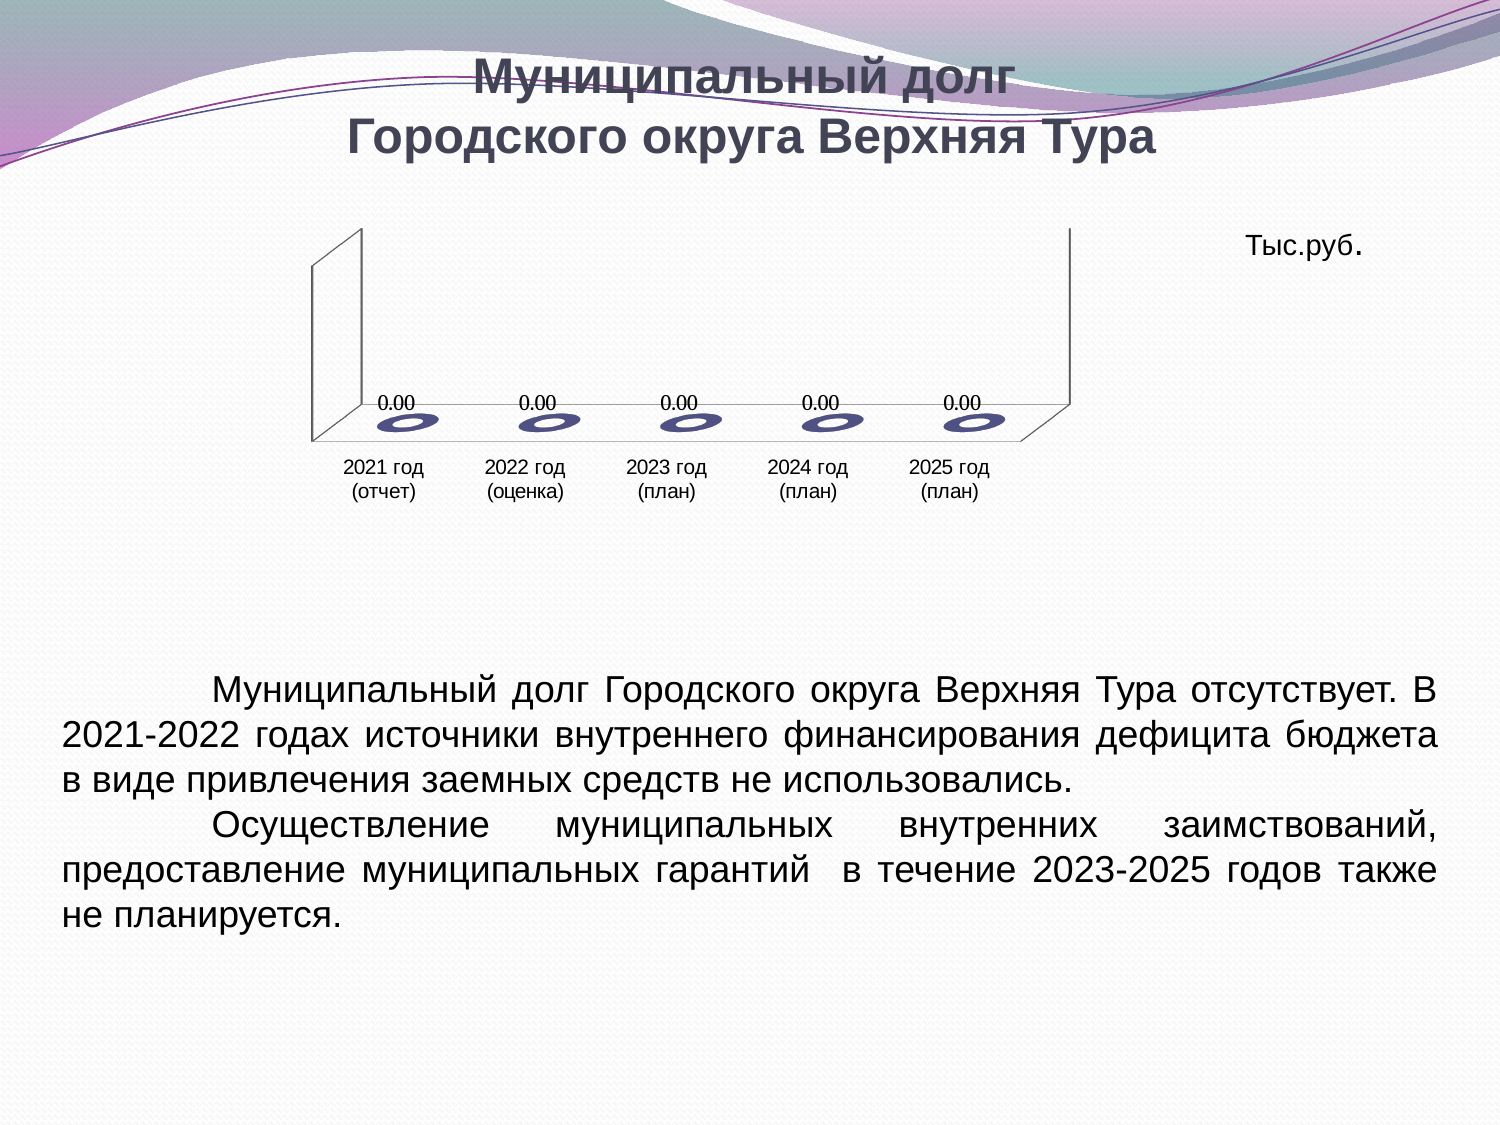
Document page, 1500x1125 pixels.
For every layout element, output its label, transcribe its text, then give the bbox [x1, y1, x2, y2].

text_box Муниципальный долг Городского округа Верхняя Тура отсутствует. В 2021-2022 годах источники внутреннего финансирования дефицита бюджета в виде привлечения заемных средств не использовались. Осуществление муниципальных внутренних заимствований, предоставление муниципальных гарантий в течение 2023-2025 годов также не планируется. [46, 657, 1454, 987]
text_box Тыс.руб. [1230, 210, 1418, 271]
chart [292, 222, 1091, 509]
title Муниципальный долг Городского округа Верхняя Тура [70, 23, 1433, 164]
